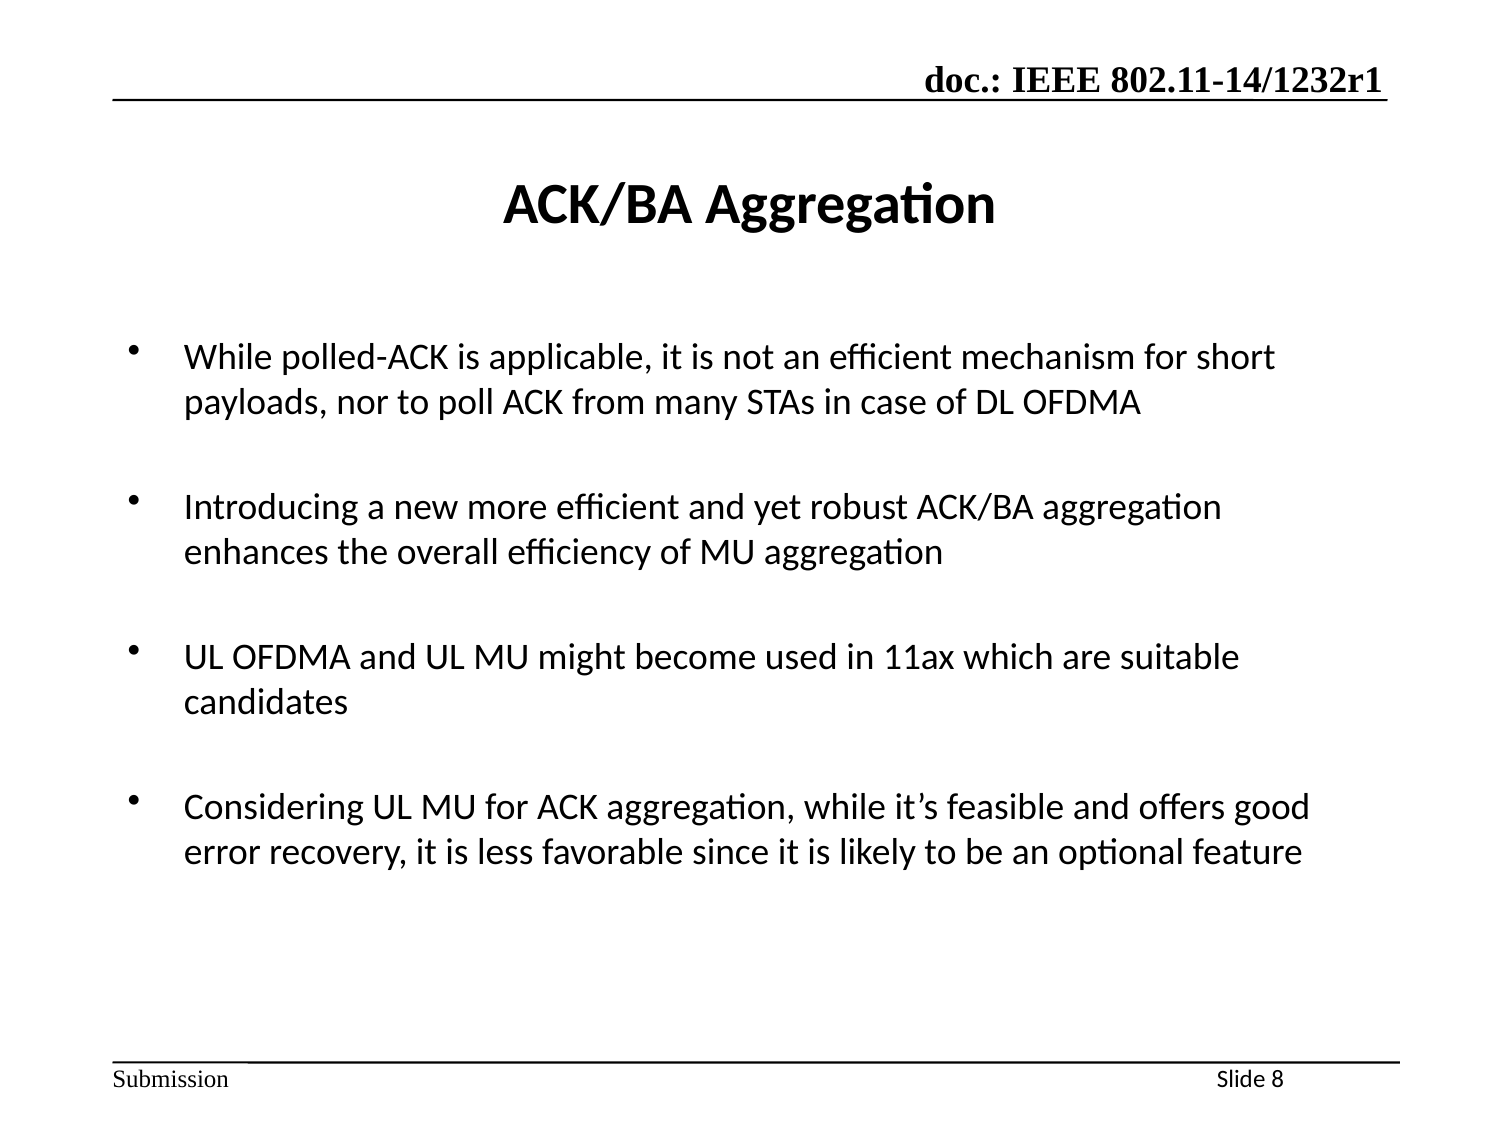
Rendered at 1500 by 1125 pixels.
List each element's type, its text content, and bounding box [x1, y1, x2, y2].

list While polled-ACK is applicable, it is not an efficient mechanism for short payloads, nor to poll ACK from many STAs in case of DL OFDMA Introducing a new more efficient and yet robust ACK/BA aggregation enhances the overall efficiency of MU aggregation UL OFDMA and UL MU might become used in 11ax which are suitable candidates Considering UL MU for ACK aggregation, while it’s feasible and offers good error recovery, it is less favorable since it is likely to be an optional feature [112, 324, 1388, 1001]
title ACK/BA Aggregation [112, 112, 1388, 288]
slide_number Slide 8 [1099, 1061, 1402, 1093]
